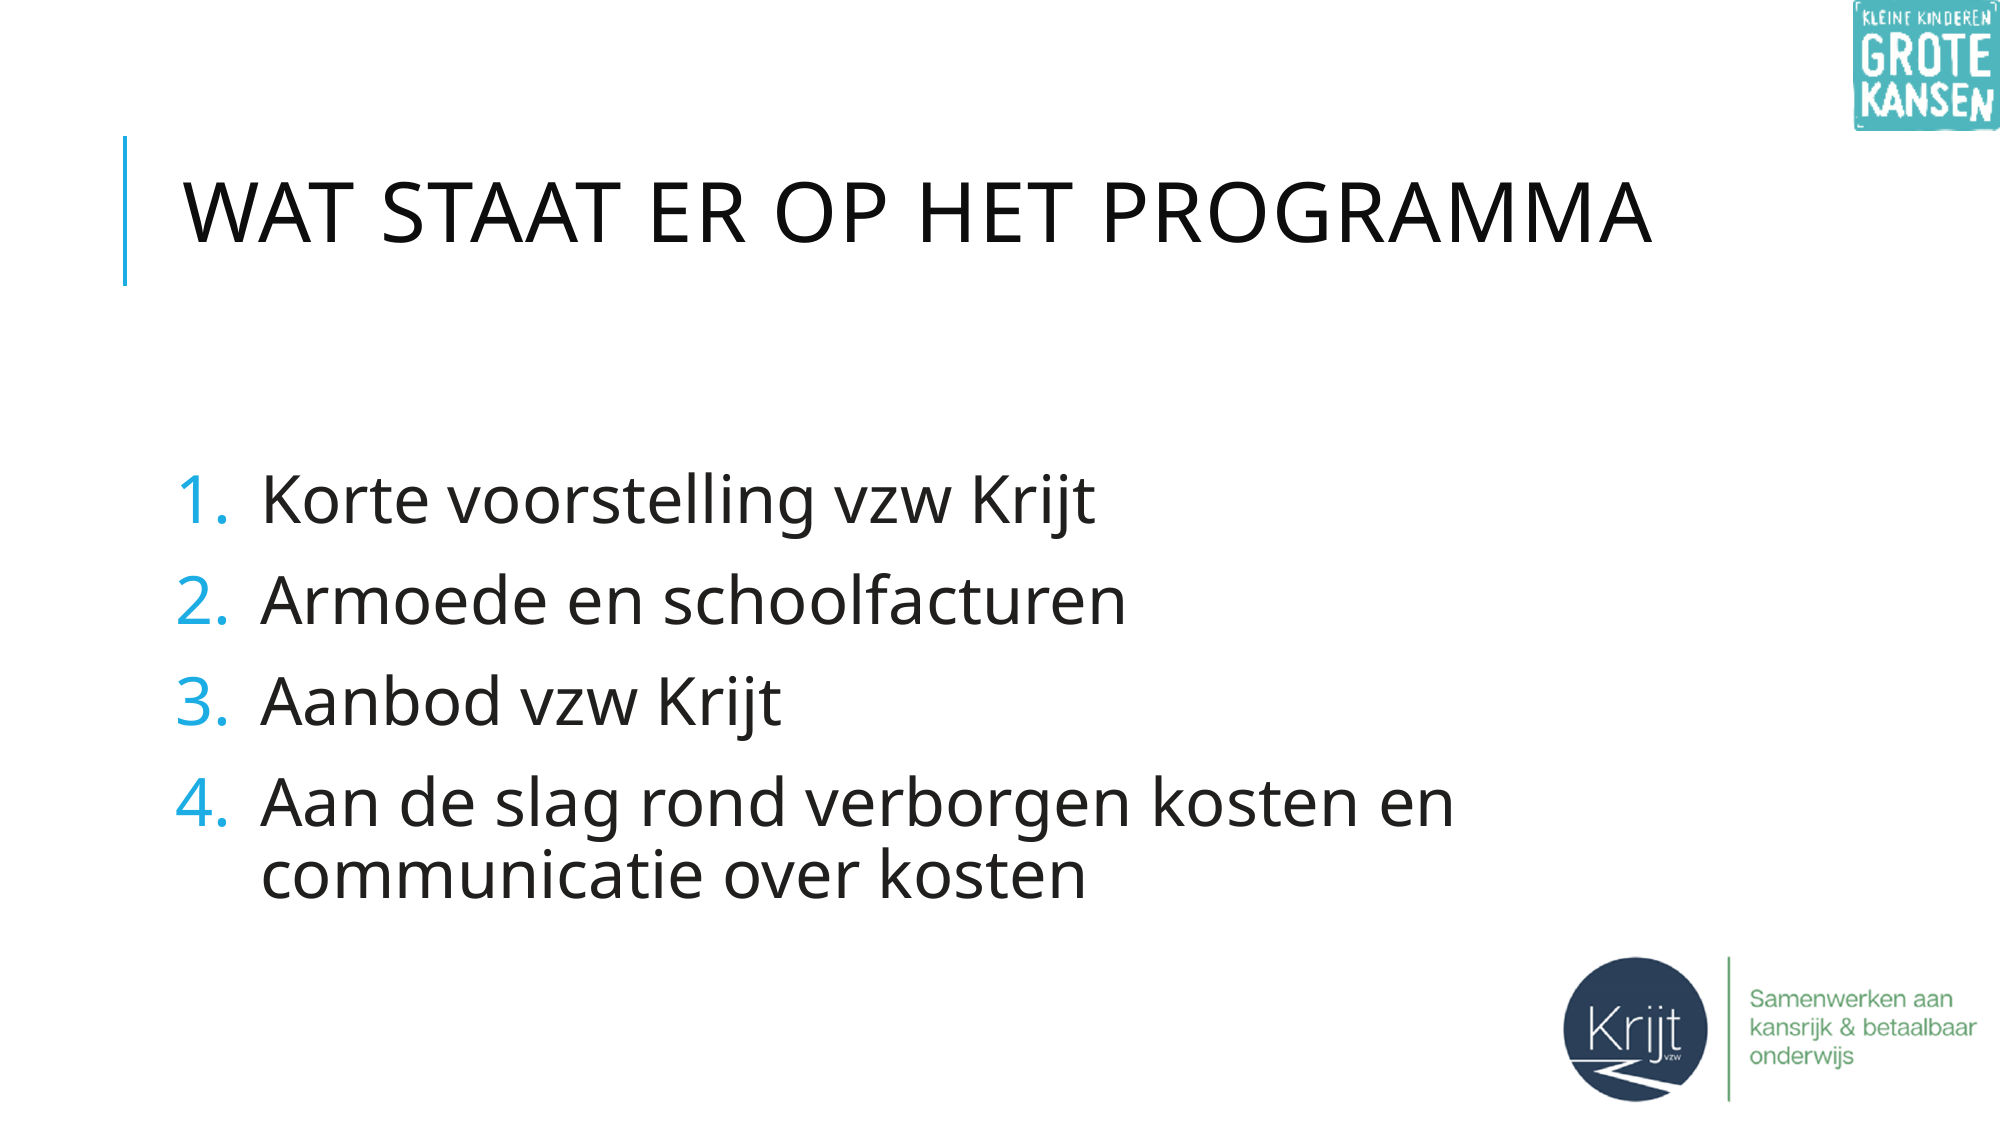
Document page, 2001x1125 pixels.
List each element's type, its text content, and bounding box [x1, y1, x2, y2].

title Wat staat er op het programma [168, 96, 1827, 342]
picture [1540, 933, 2000, 1125]
list Korte voorstelling vzw Krijt Armoede en schoolfacturen Aanbod vzw Krijt Aan de slag rond verborgen kosten en communicatie over kosten [168, 458, 1827, 1035]
picture [1853, 0, 2000, 131]
